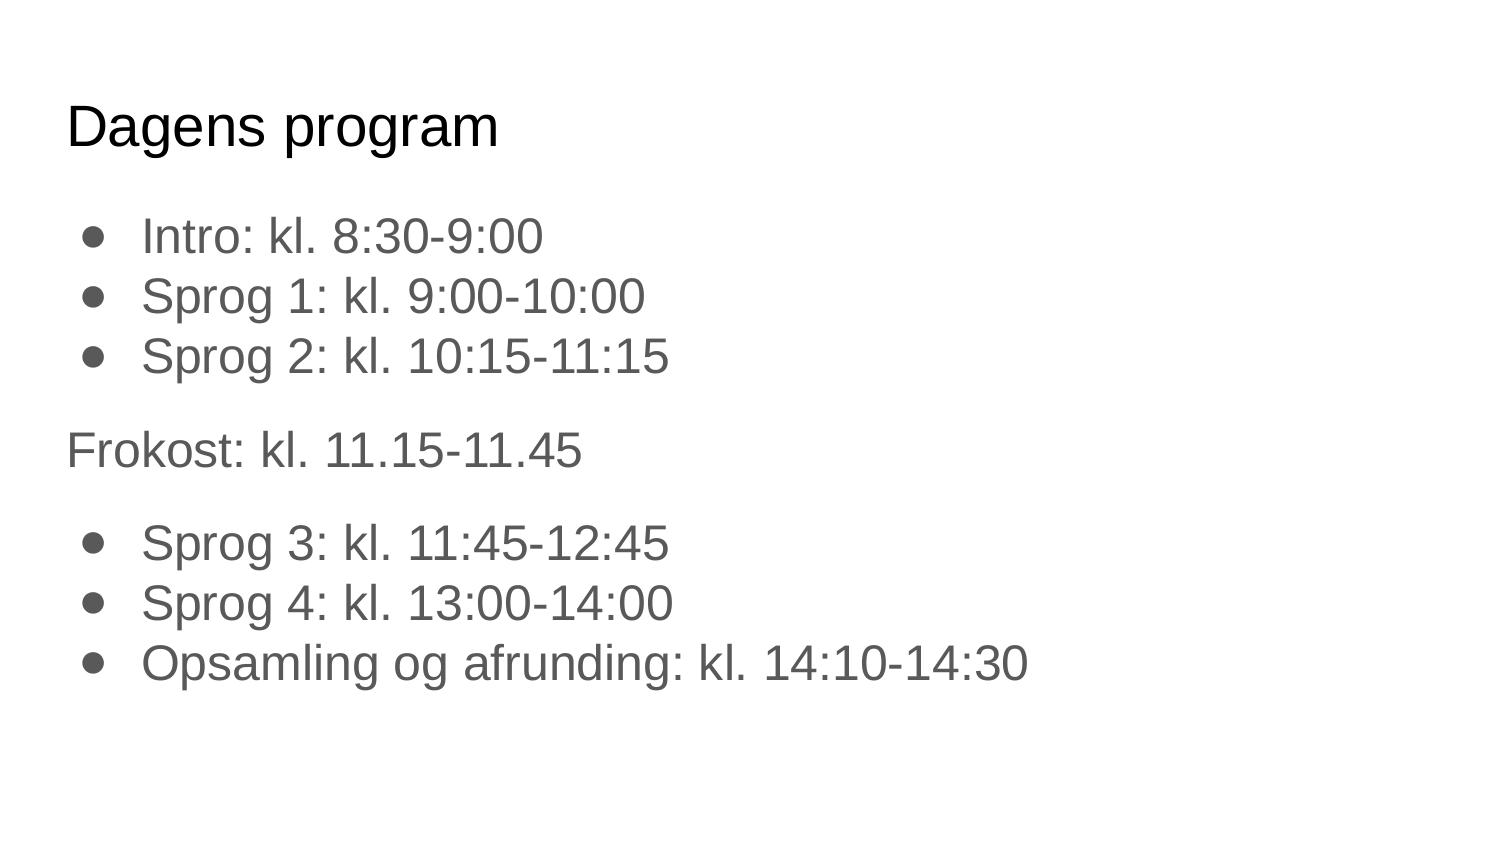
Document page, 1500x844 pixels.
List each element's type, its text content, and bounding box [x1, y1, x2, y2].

list Intro: kl. 8:30-9:00 Sprog 1: kl. 9:00-10:00 Sprog 2: kl. 10:15-11:15 Frokost: kl. 11.15-11.45 Sprog 3: kl. 11:45-12:45 Sprog 4: kl. 13:00-14:00 Opsamling og afrunding: kl. 14:10-14:30 [51, 189, 1449, 750]
title Dagens program [51, 72, 1449, 167]
